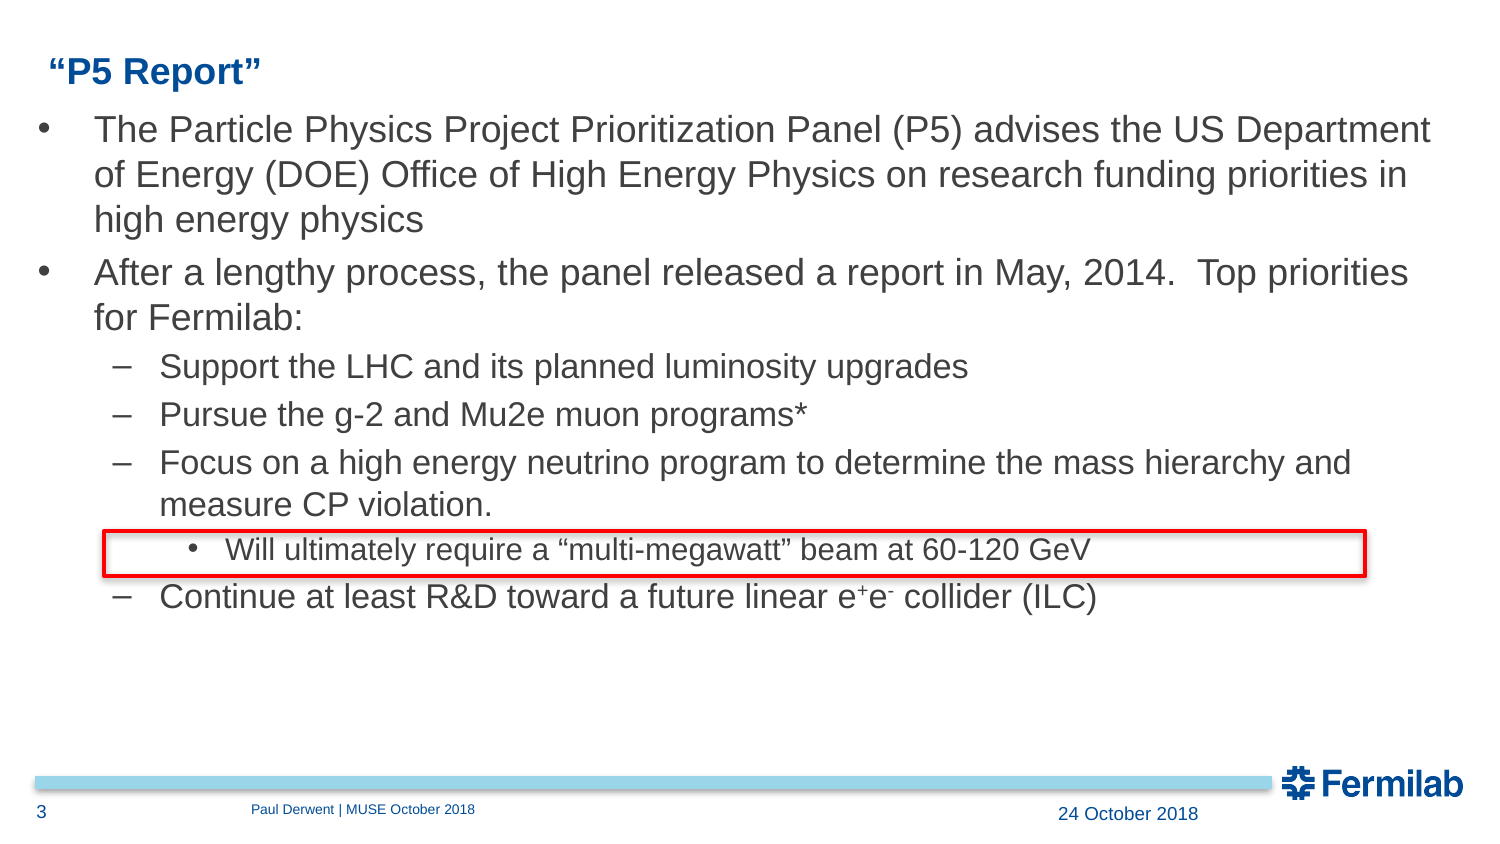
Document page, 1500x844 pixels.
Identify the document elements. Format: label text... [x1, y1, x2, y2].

footer Paul Derwent | MUSE October 2018 [251, 800, 1279, 831]
title “P5 Report” [37, 12, 1463, 92]
text_box [104, 530, 1366, 577]
slide_number 3 [36, 800, 105, 830]
list The Particle Physics Project Prioritization Panel (P5) advises the US Department of Energy (DOE) Office of High Energy Physics on research funding priorities in high energy physics After a lengthy process, the panel released a report in May, 2014. Top priorities for Fermilab: Support the LHC and its planned luminosity upgrades Pursue the g-2 and Mu2e muon programs* Focus on a high energy neutrino program to determine the mass hierarchy and measure CP violation. Will ultimately require a “multi-megawatt” beam at 60-120 GeV Continue at least R&D toward a future linear e+e- collider (ILC) [37, 105, 1463, 769]
picture [1282, 769, 1463, 800]
